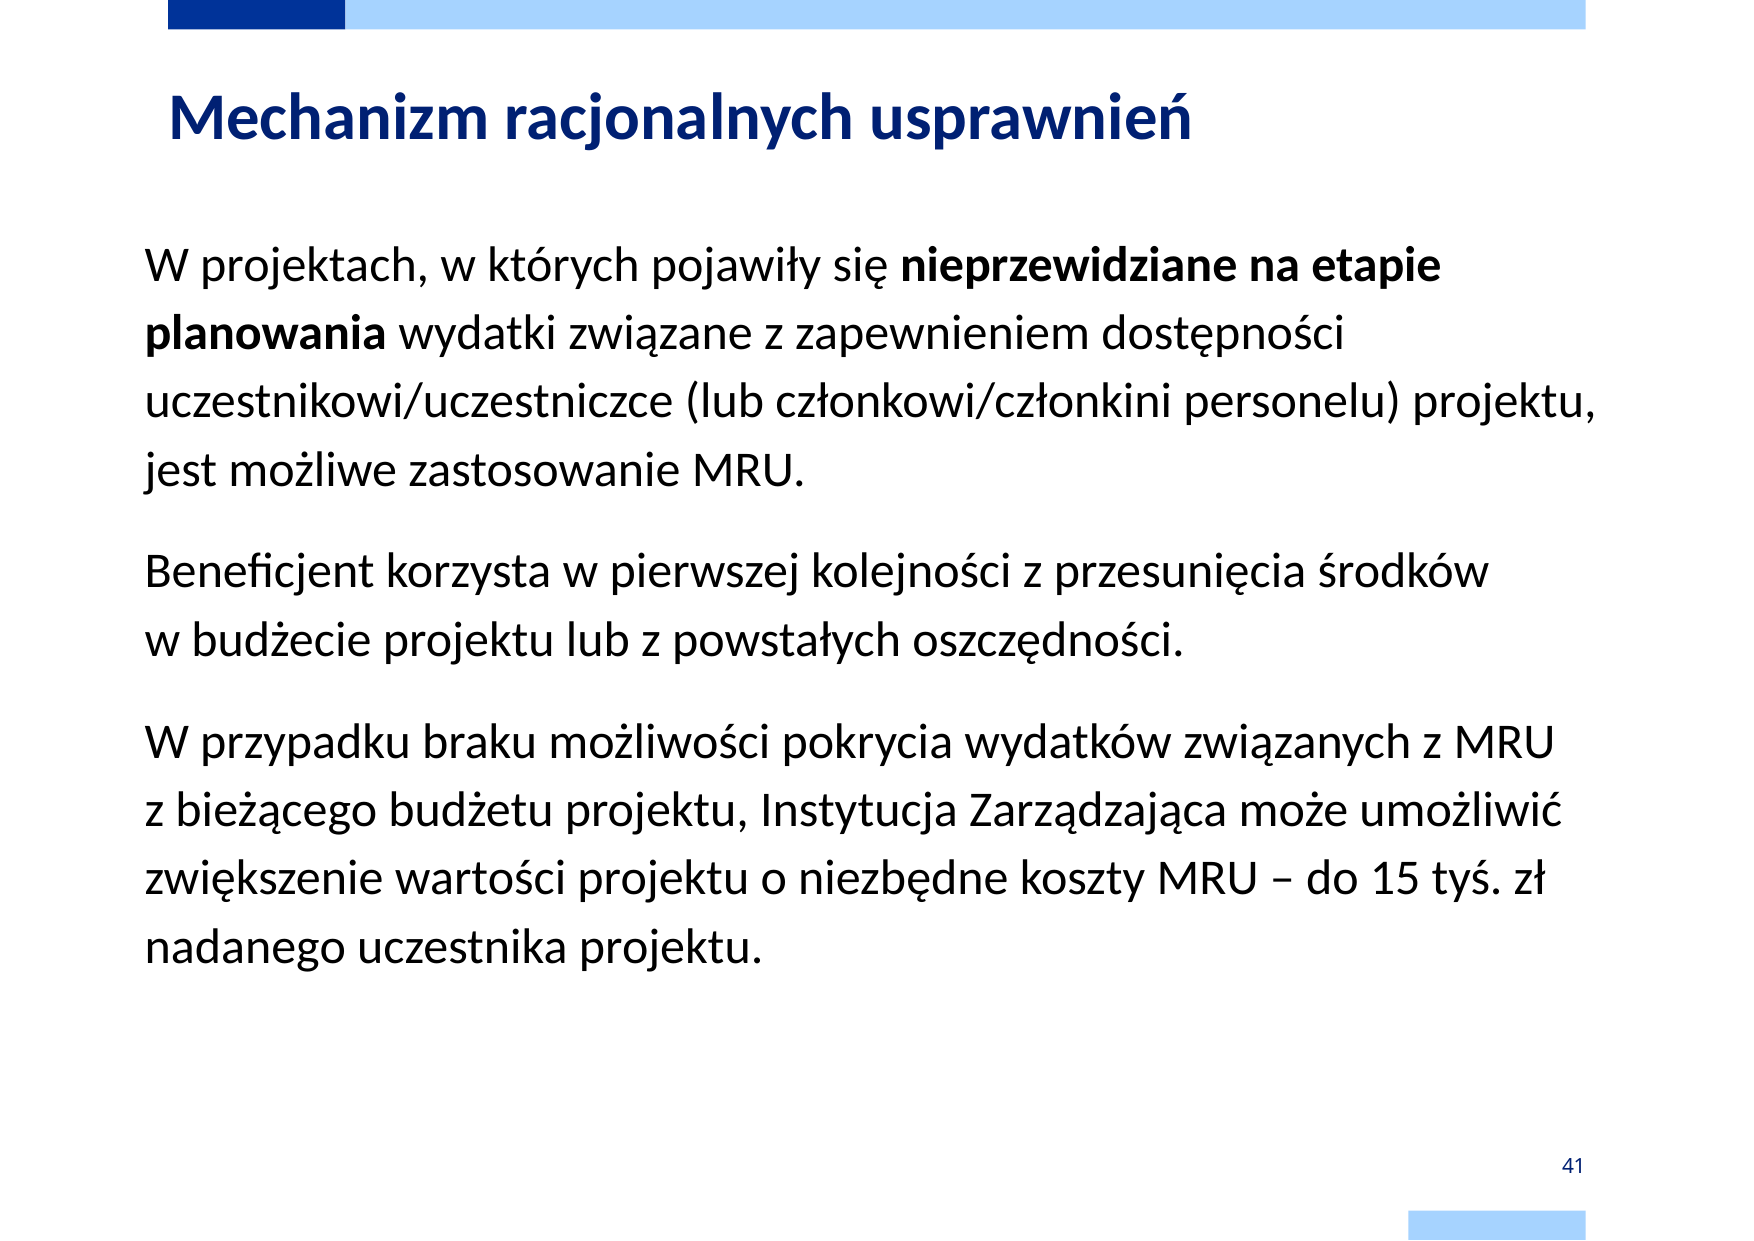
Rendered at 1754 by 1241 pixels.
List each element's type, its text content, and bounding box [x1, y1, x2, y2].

list W projektach, w których pojawiły się nieprzewidziane na etapie planowania wydatki związane z zapewnieniem dostępności uczestnikowi/uczestniczce (lub członkowi/członkini personelu) projektu, jest możliwe zastosowanie MRU. Beneficjent korzysta w pierwszej kolejności z przesunięcia środków w budżecie projektu lub z powstałych oszczędności. W przypadku braku możliwości pokrycia wydatków związanych z MRU z bieżącego budżetu projektu, Instytucja Zarządzająca może umożliwić zwiększenie wartości projektu o niezbędne koszty MRU – do 15 tyś. zł nadanego uczestnika projektu. [144, 222, 1645, 1093]
slide_number 41 [1408, 1151, 1586, 1182]
title Mechanizm racjonalnych usprawnień [168, 78, 1456, 222]
